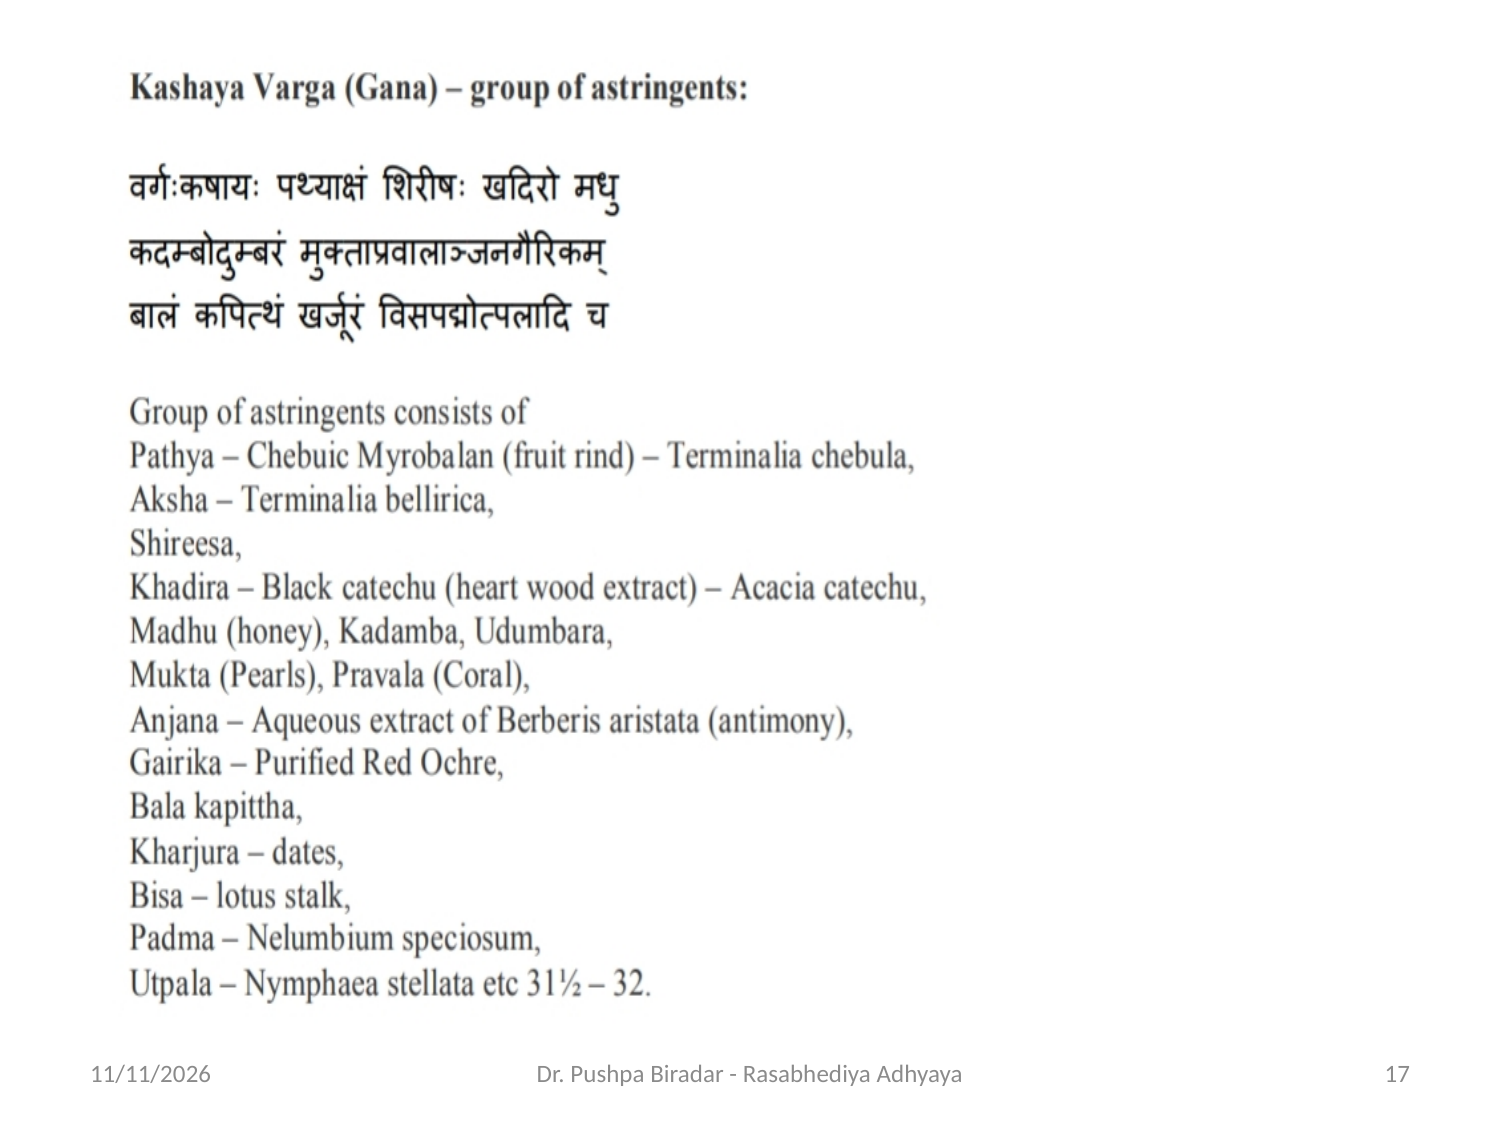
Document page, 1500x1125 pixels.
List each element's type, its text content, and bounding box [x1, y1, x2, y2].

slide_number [75, 1047, 425, 1103]
picture [27, 37, 1463, 1038]
slide_number 17 [1074, 1047, 1425, 1103]
footer Dr. Pushpa Biradar - Rasabhediya Adhyaya [512, 1047, 988, 1103]
